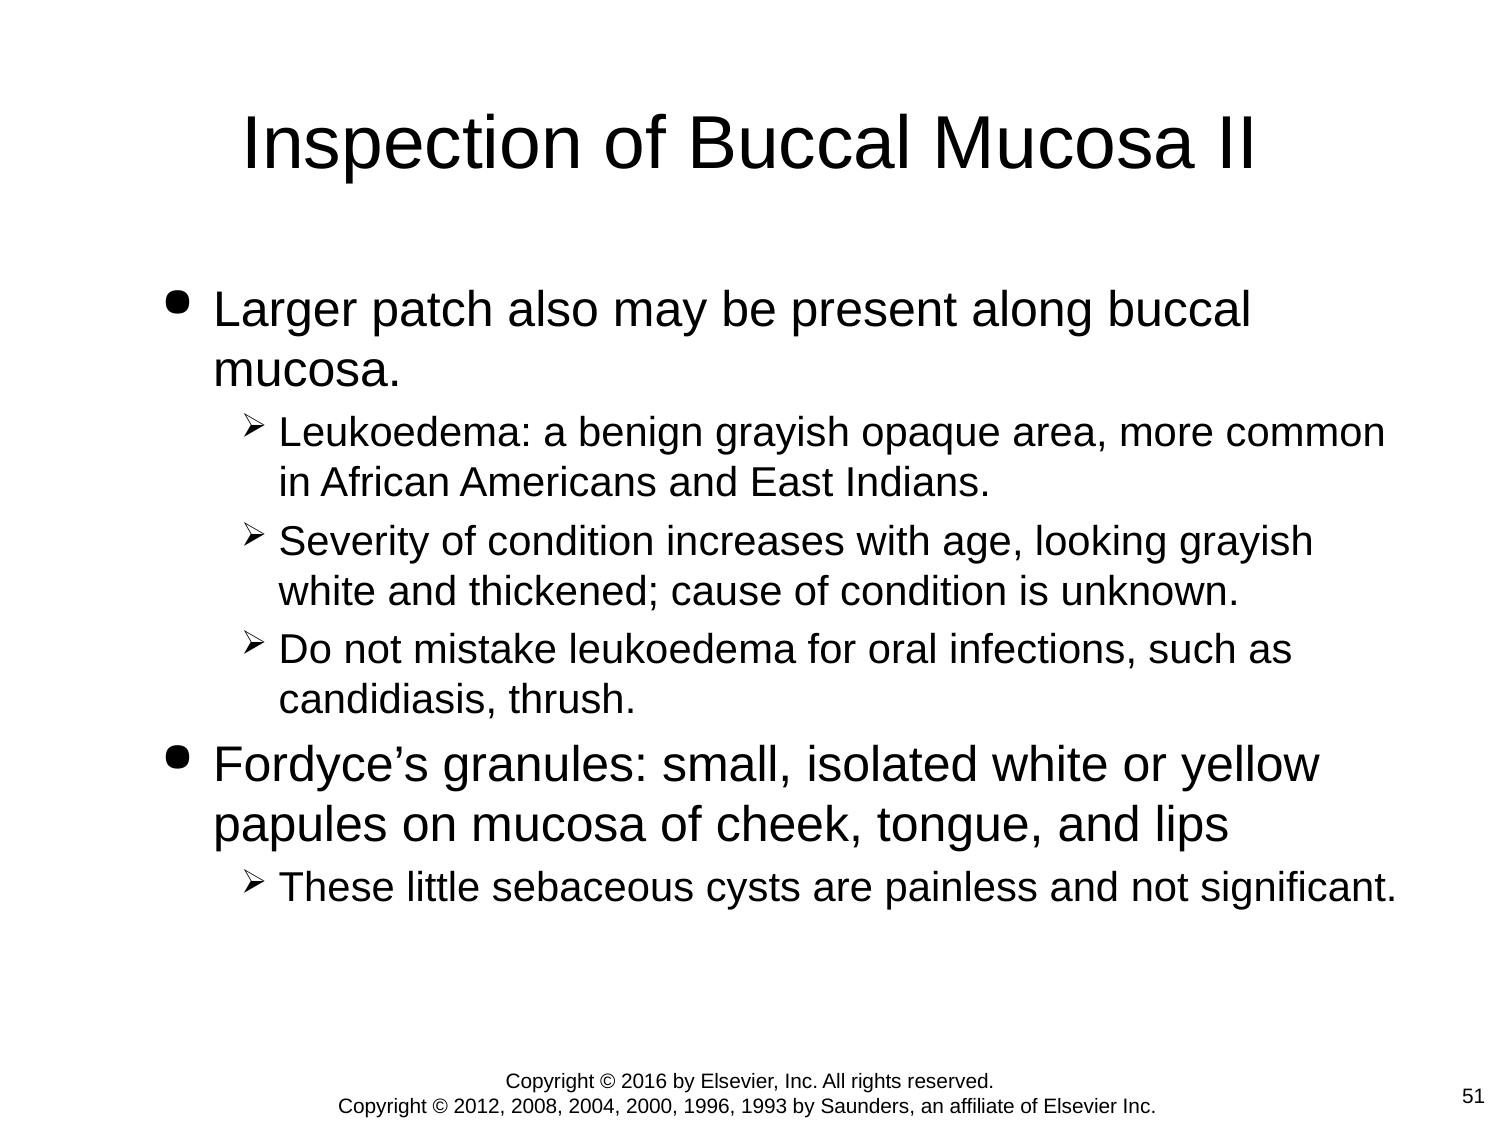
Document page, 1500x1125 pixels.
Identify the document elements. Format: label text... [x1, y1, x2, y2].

title Inspection of Buccal Mucosa II [75, 45, 1425, 233]
slide_number 51 [1149, 1065, 1500, 1125]
footer Copyright © 2016 by Elsevier, Inc. All rights reserved. Copyright © 2012, 2008, 2004, 2000, 1996, 1993 by Saunders, an affiliate of Elsevier Inc. [162, 1059, 1338, 1123]
list Larger patch also may be present along buccal mucosa. Leukoedema: a benign grayish opaque area, more common in African Americans and East Indians. Severity of condition increases with age, looking grayish white and thickened; cause of condition is unknown. Do not mistake leukoedema for oral infections, such as candidiasis, thrush. Fordyce’s granules: small, isolated white or yellow papules on mucosa of cheek, tongue, and lips These little sebaceous cysts are painless and not significant. [76, 269, 1427, 1000]
